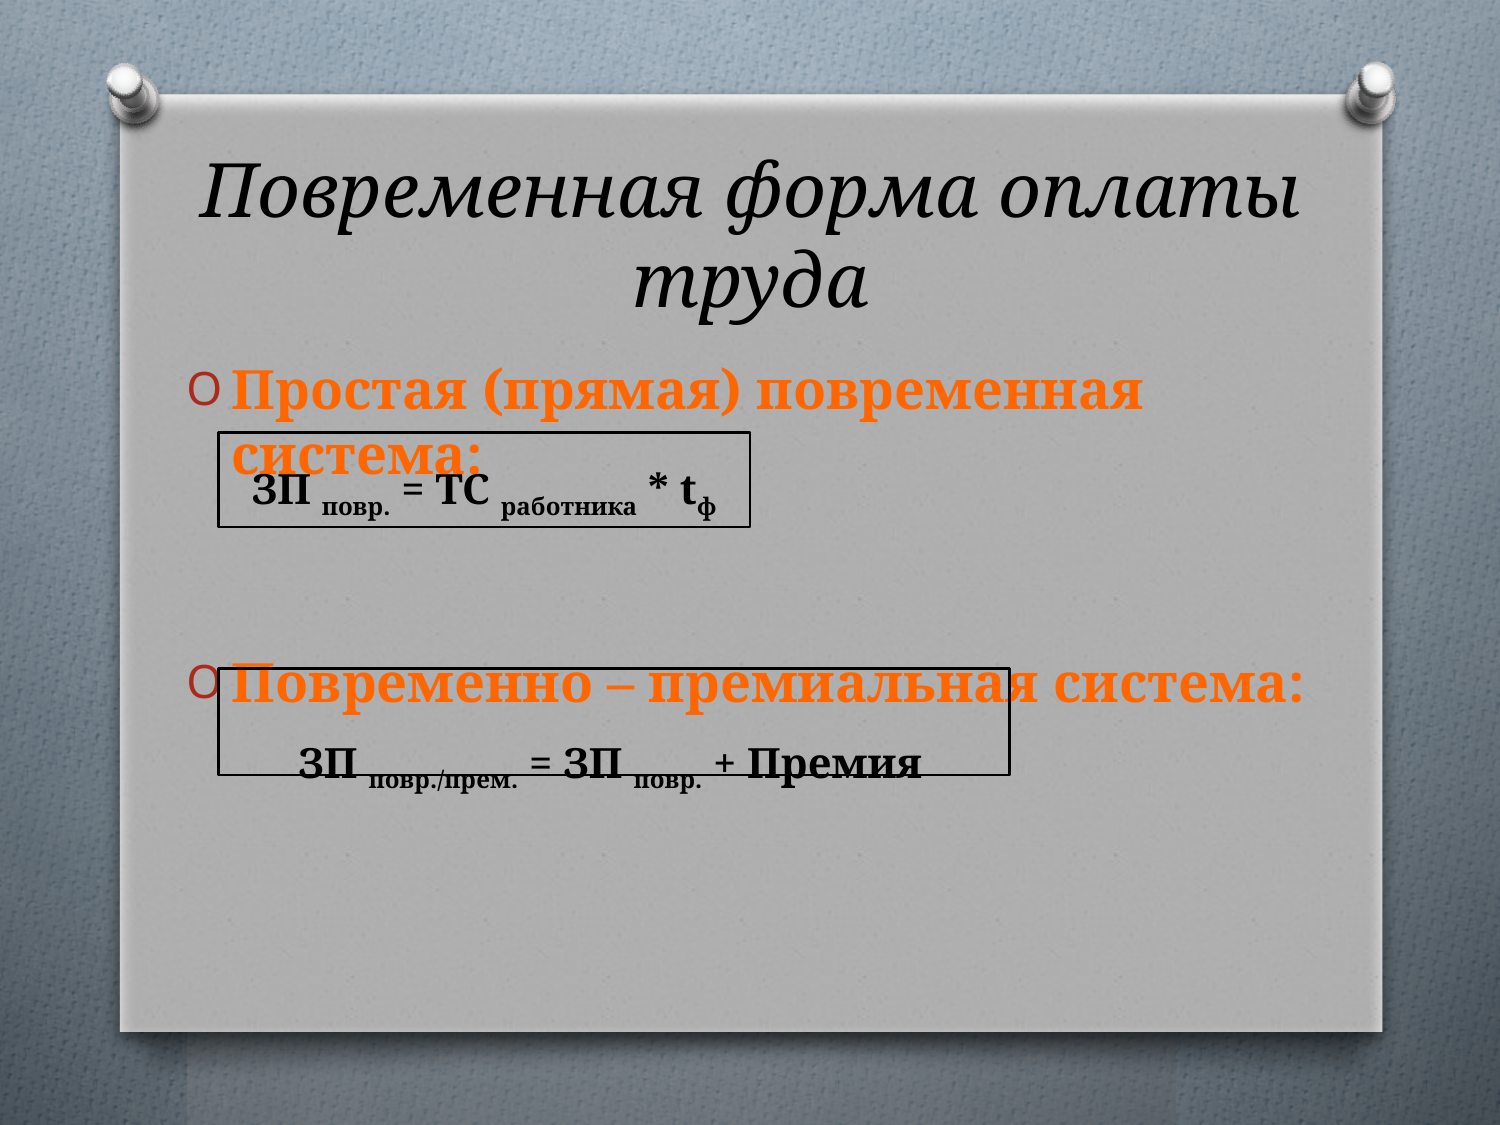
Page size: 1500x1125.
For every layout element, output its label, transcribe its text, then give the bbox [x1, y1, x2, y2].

list Простая (прямая) повременная система: Повременно – премиальная система: ЗП повр./прем. = ЗП повр. + Премия [171, 347, 1353, 1000]
picture [75, 29, 198, 153]
text_box ЗП повр. = ТС работника * tф [217, 431, 751, 528]
text_box [217, 667, 1011, 776]
picture [1317, 35, 1439, 156]
title Повременная форма оплаты труда [179, 134, 1323, 332]
